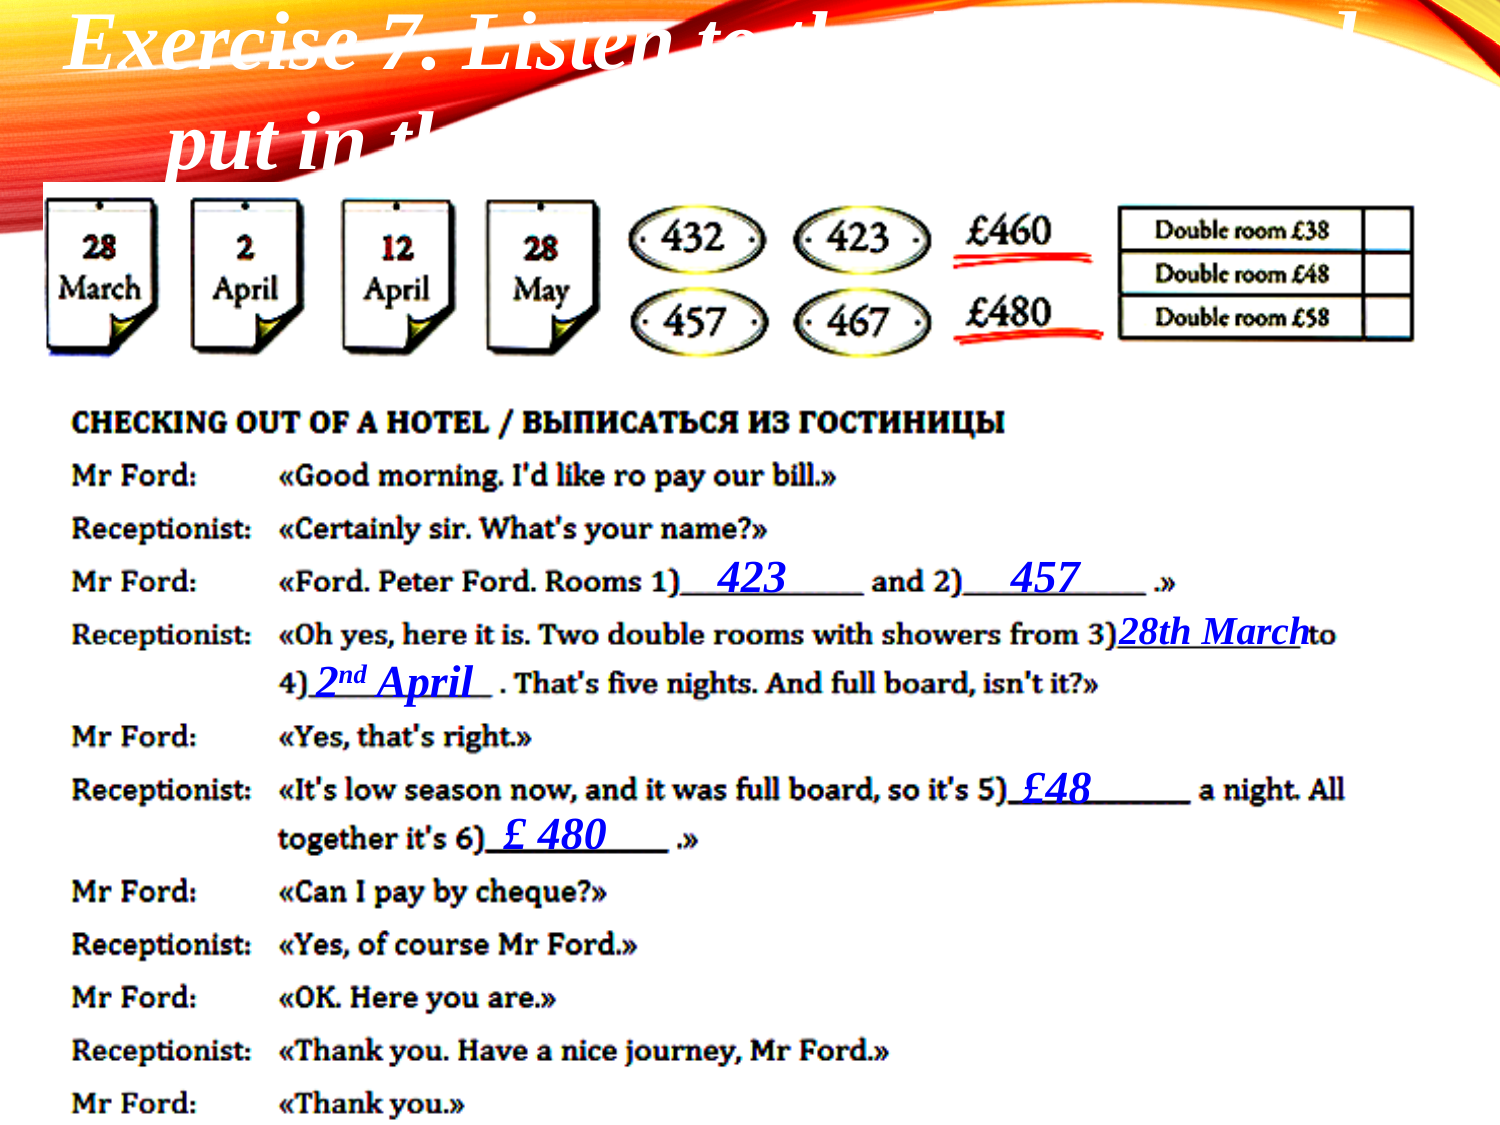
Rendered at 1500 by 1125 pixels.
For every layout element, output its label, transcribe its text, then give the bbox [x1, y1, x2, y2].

picture [0, 0, 1500, 1125]
text_box Exercise 7. Listen to the dialogue and put in the text true information. [42, 0, 1378, 194]
